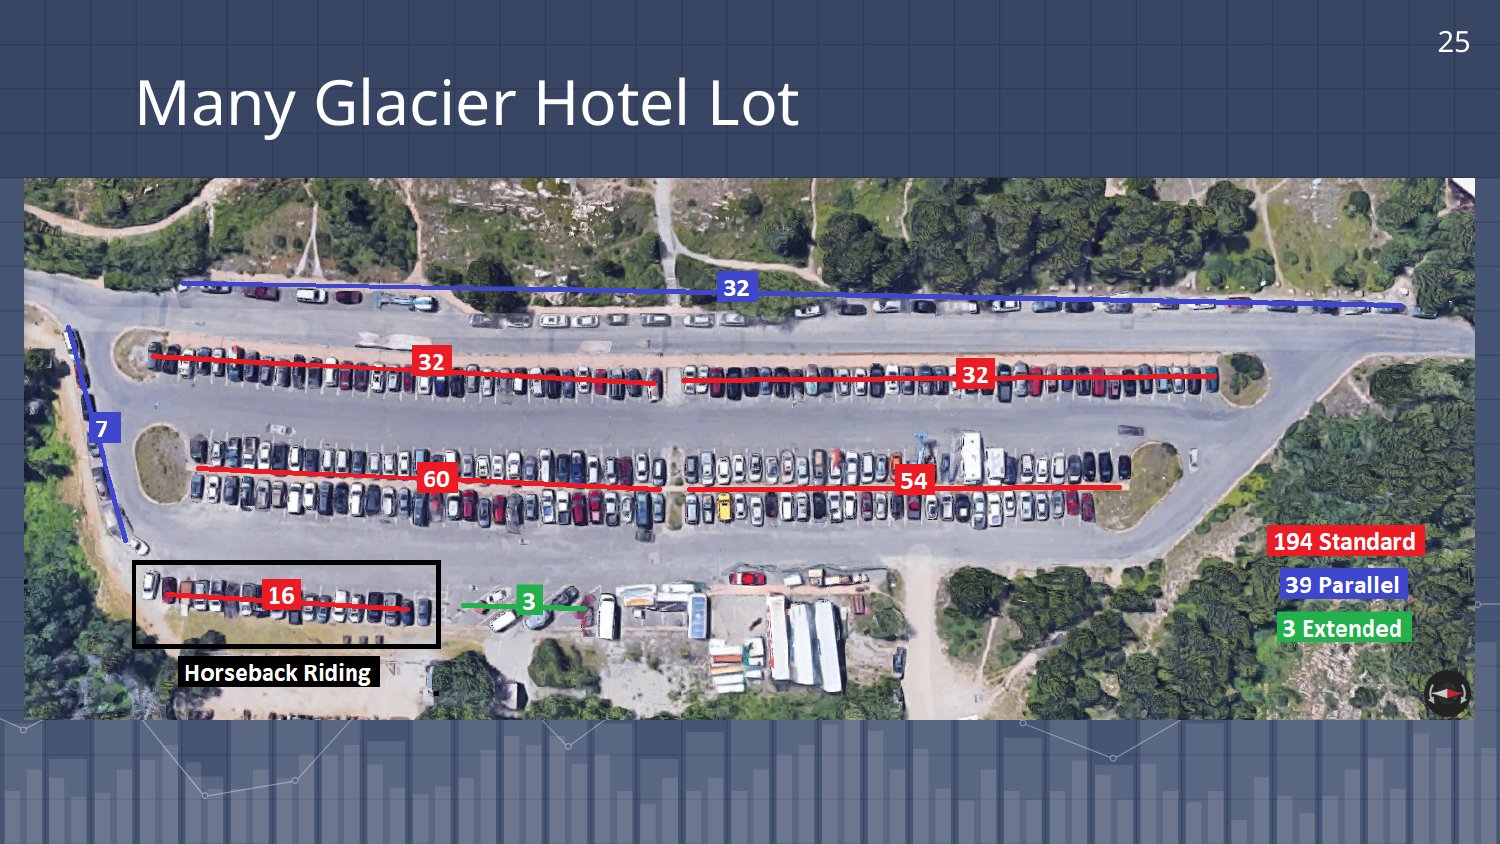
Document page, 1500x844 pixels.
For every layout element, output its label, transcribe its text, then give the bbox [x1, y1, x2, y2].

title Many Glacier Hotel Lot [119, 12, 1381, 154]
slide_number 25 [1408, 0, 1500, 88]
picture [24, 177, 1476, 721]
